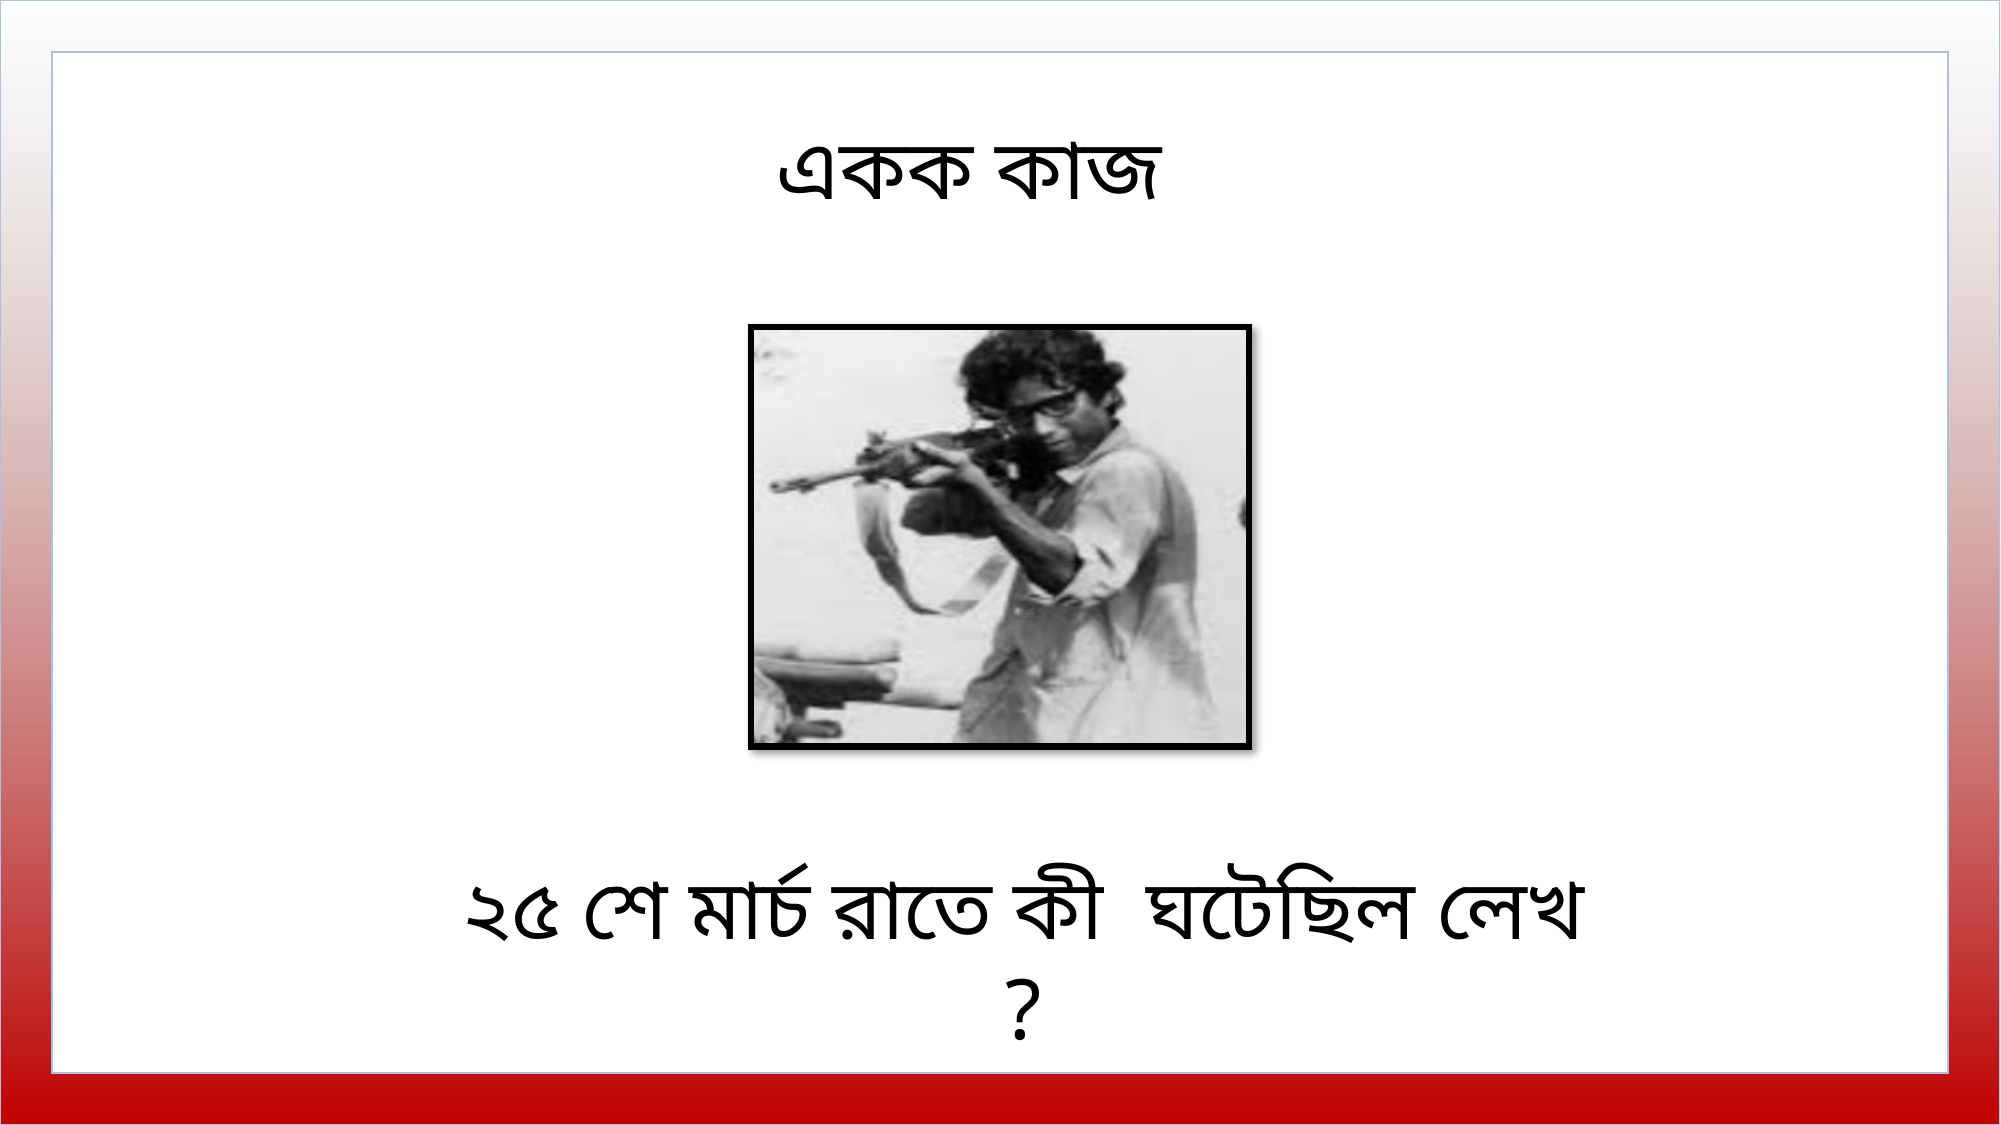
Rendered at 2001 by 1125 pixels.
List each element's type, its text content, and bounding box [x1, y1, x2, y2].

text_box একক কাজ [617, 108, 1322, 224]
picture [754, 330, 1246, 744]
text_box ২৫ শে মার্চ রাতে কী ঘটেছিল লেখ ? [443, 848, 1604, 1064]
